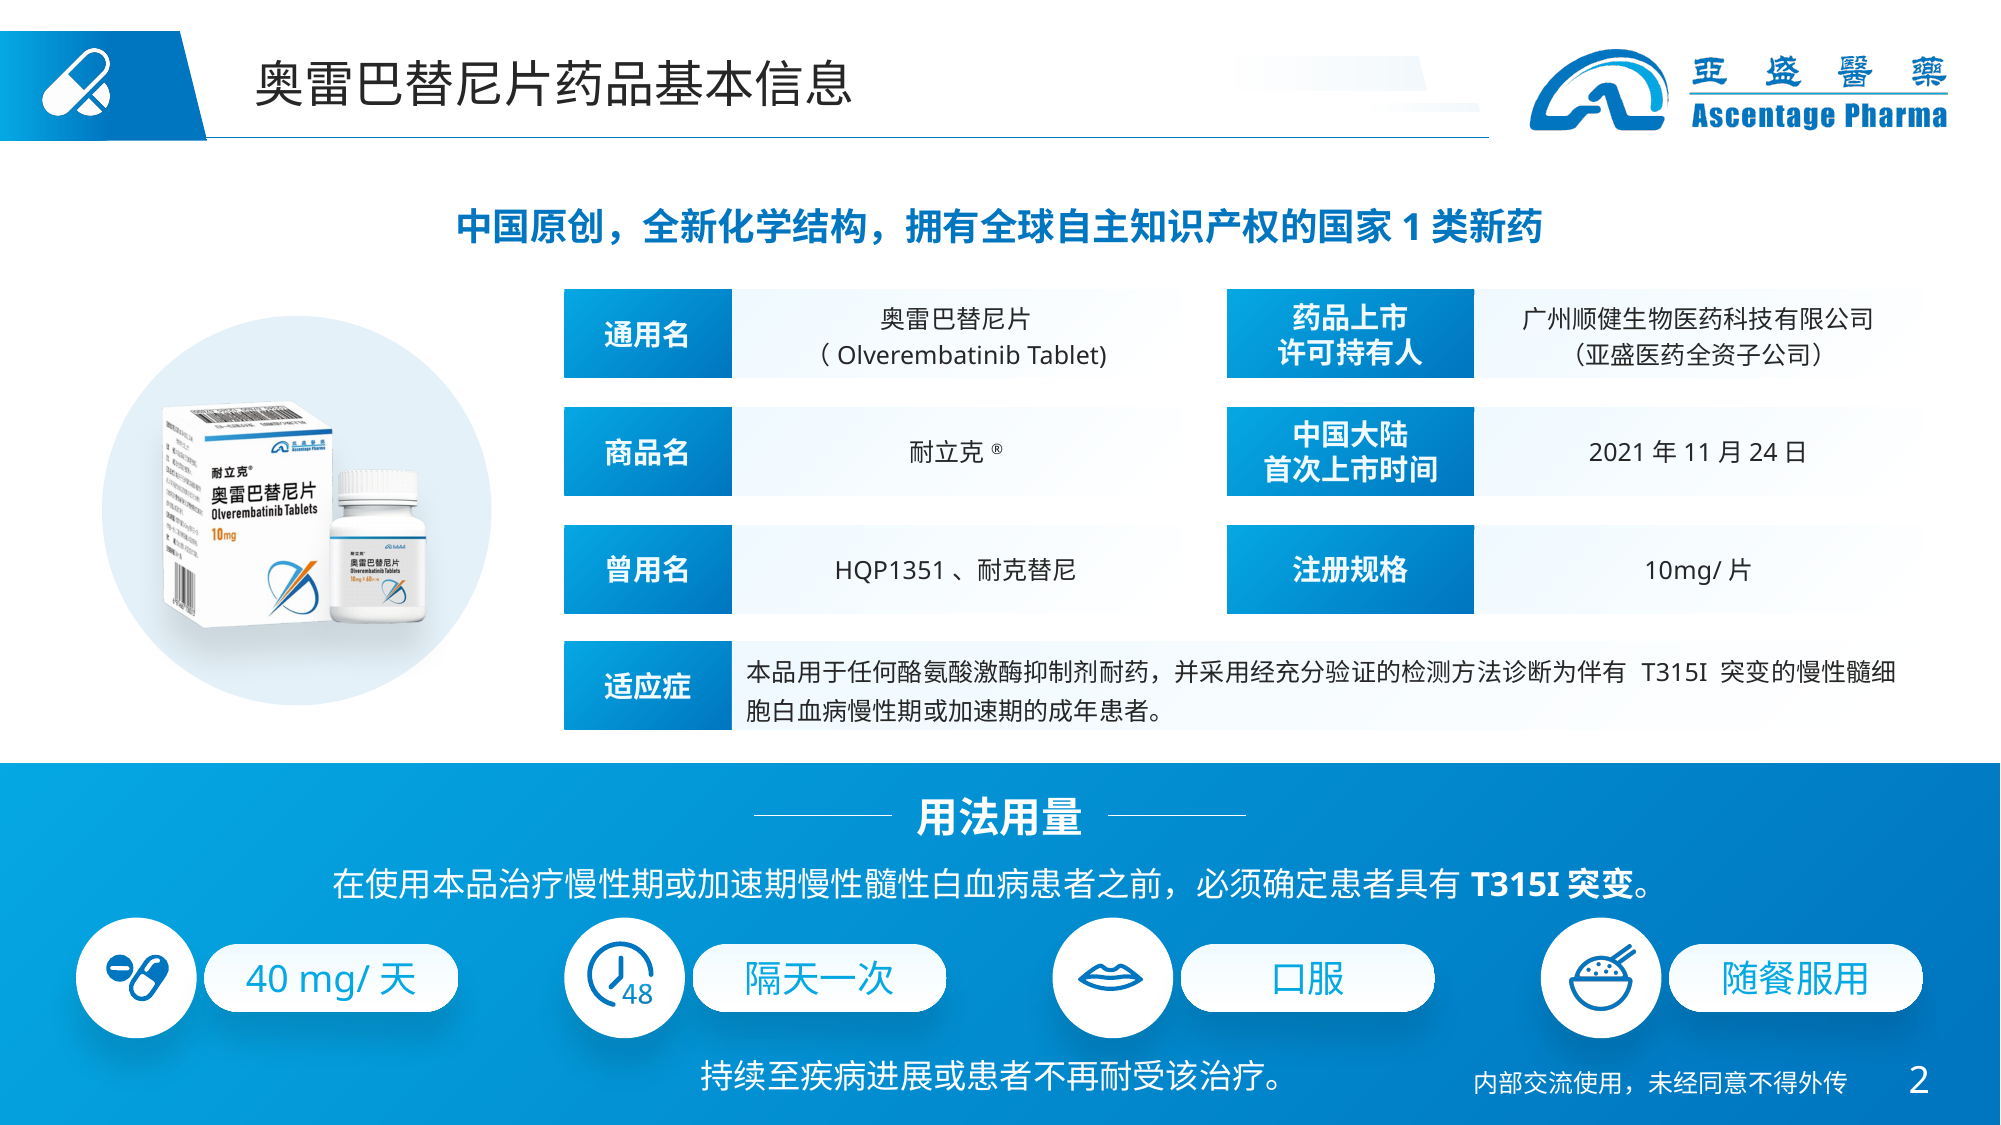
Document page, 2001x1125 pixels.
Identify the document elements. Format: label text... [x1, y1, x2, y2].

picture [617, 972, 658, 1014]
picture [1527, 45, 1952, 134]
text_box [1227, 289, 1924, 378]
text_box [564, 289, 1181, 378]
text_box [564, 525, 1181, 614]
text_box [1227, 407, 1924, 496]
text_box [564, 407, 1181, 496]
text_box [75, 289, 519, 732]
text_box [564, 641, 1924, 731]
text_box 中国原创，全新化学结构，拥有全球自主知识产权的国家1类新药 [76, 196, 1924, 256]
picture [43, 48, 110, 116]
text_box 奥雷巴替尼片药品基本信息 [239, 44, 1445, 120]
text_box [1227, 525, 1924, 614]
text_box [0, 763, 2000, 1125]
